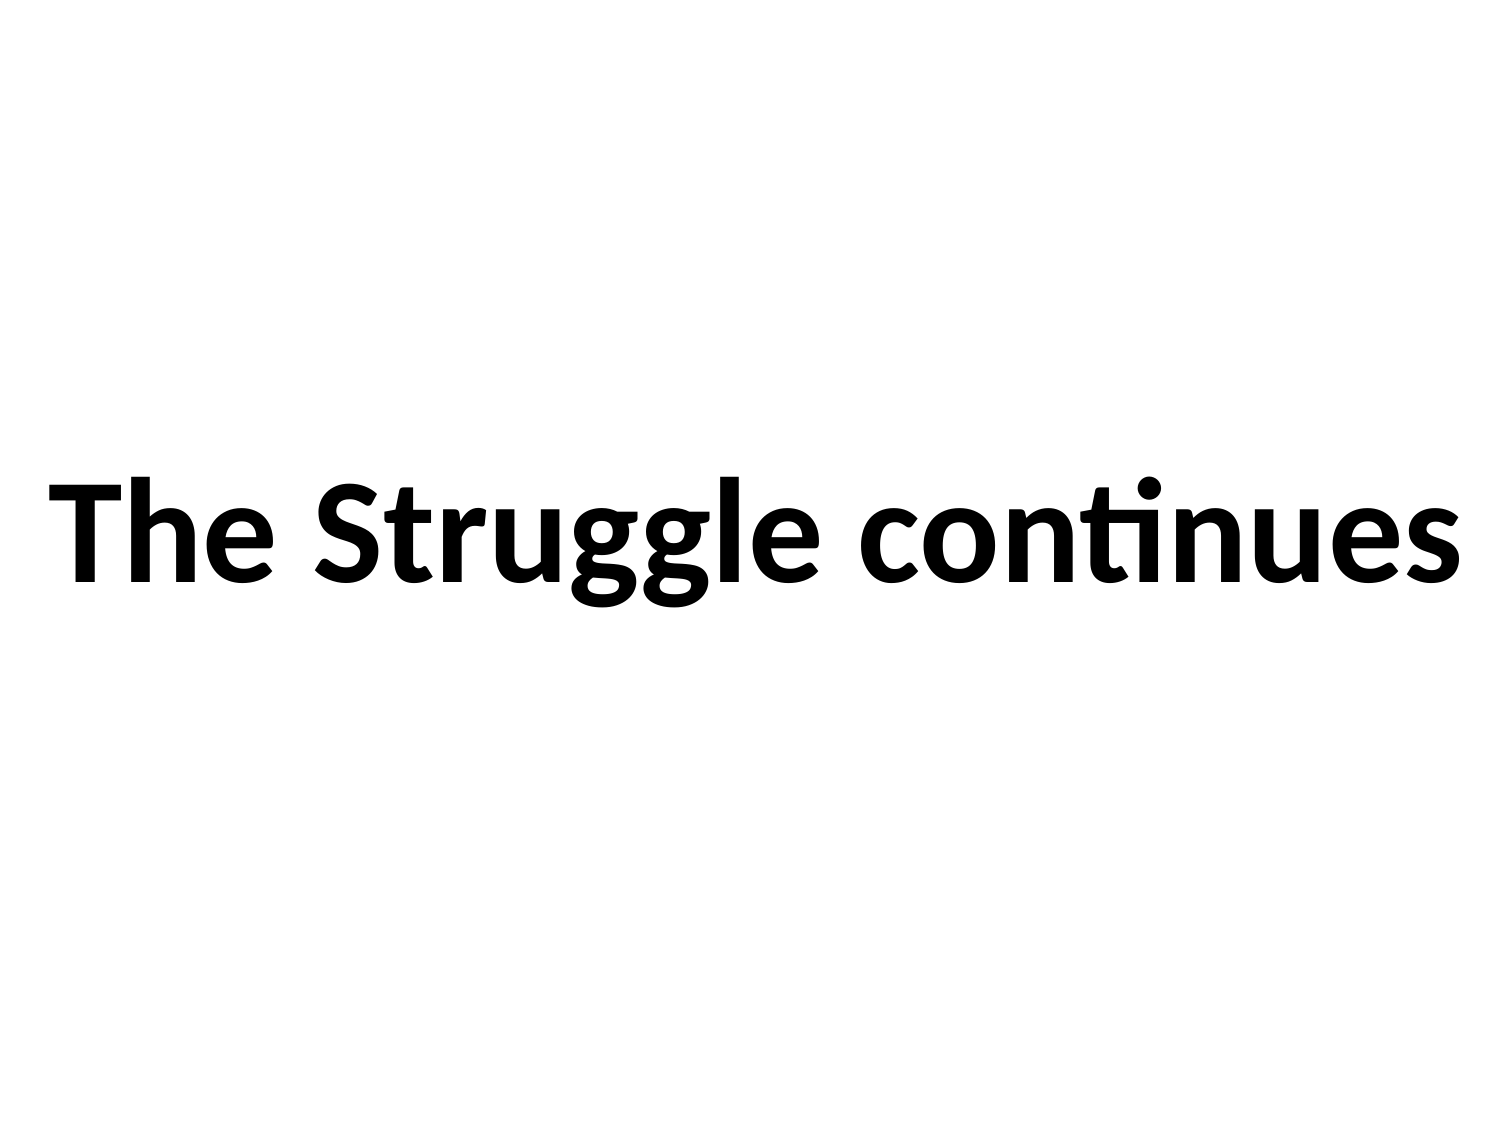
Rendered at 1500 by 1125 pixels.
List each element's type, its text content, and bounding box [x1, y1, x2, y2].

text_box The Struggle continues [33, 424, 1480, 620]
